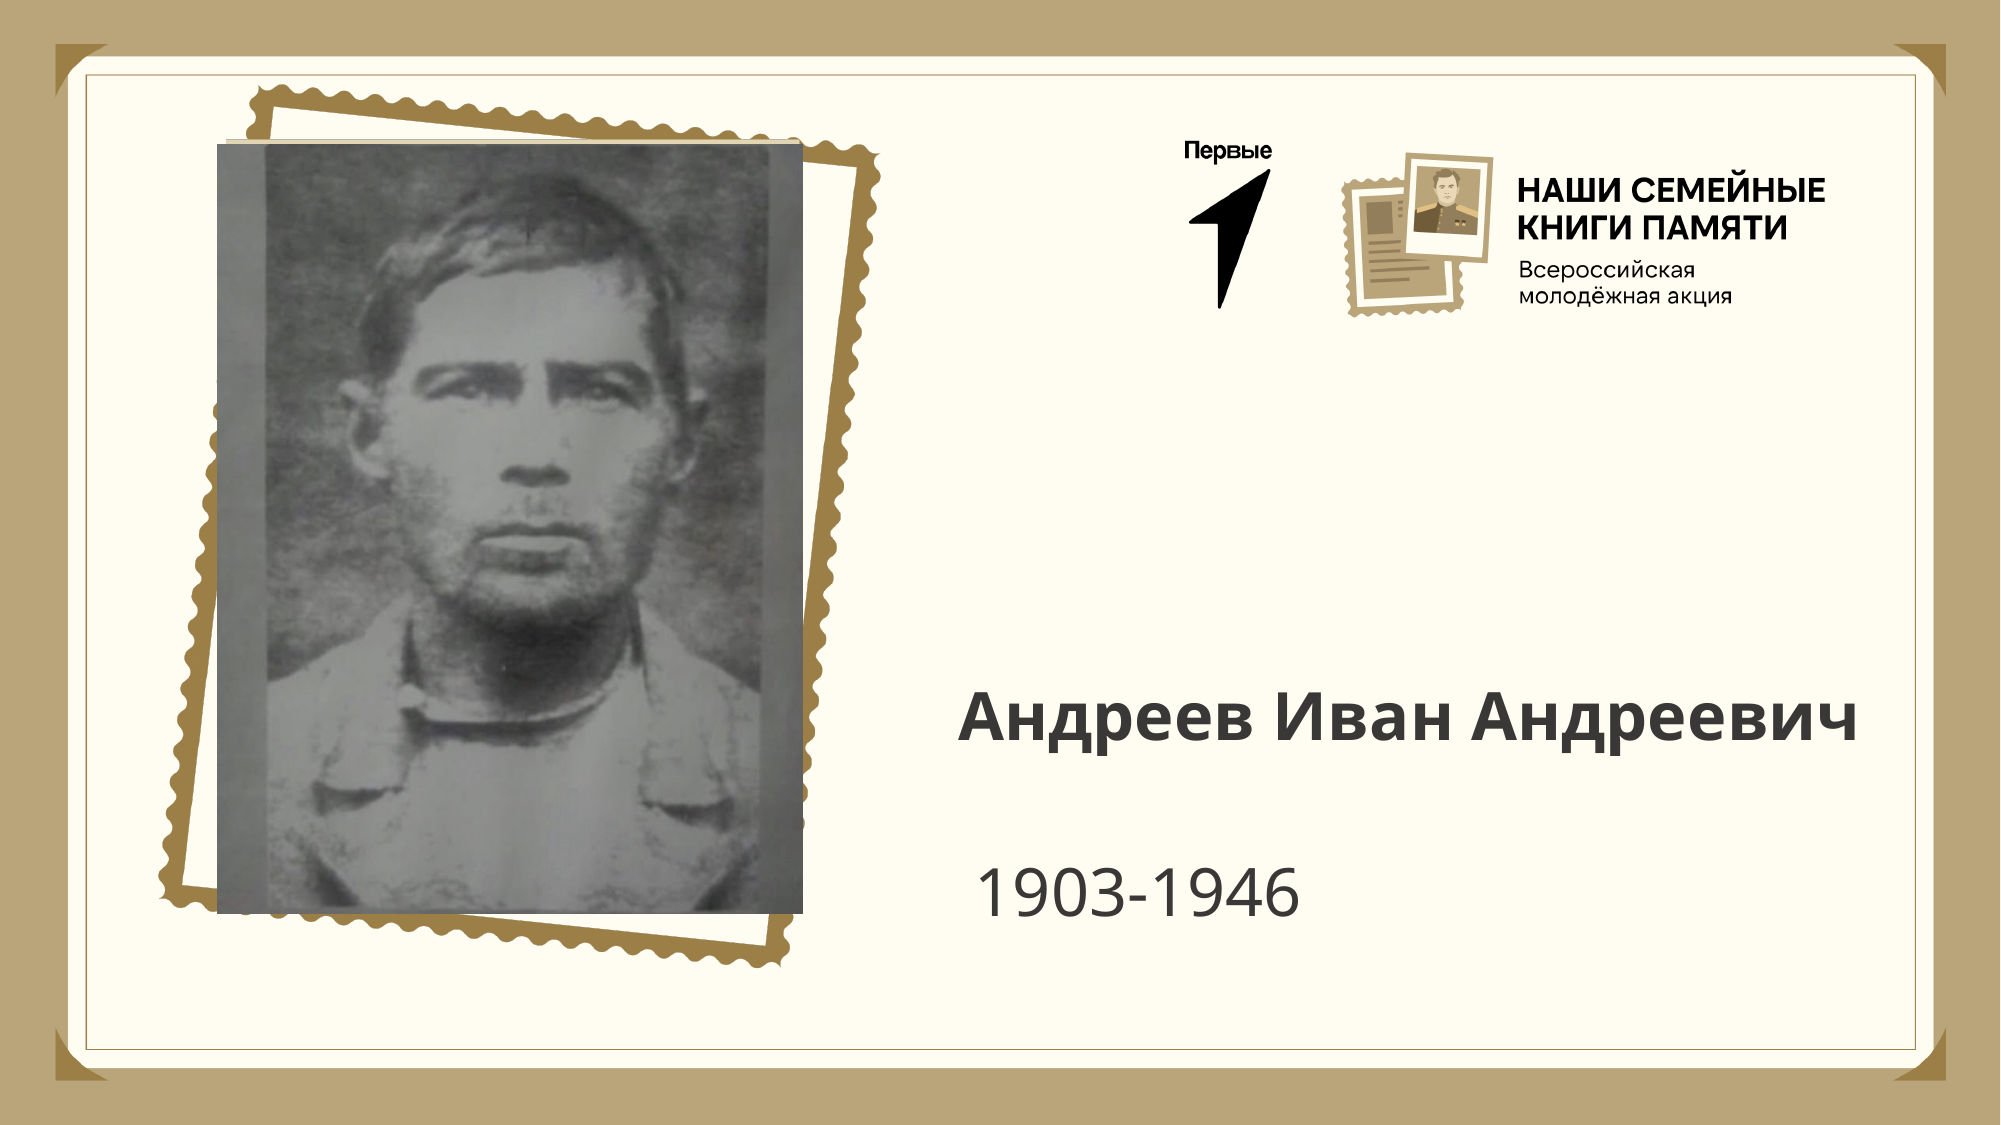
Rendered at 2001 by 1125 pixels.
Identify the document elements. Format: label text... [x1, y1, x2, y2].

text_box Андреев Иван Андреевич [943, 665, 1877, 761]
picture [0, 0, 2001, 1125]
text_box 1903-1946 [960, 842, 1318, 938]
